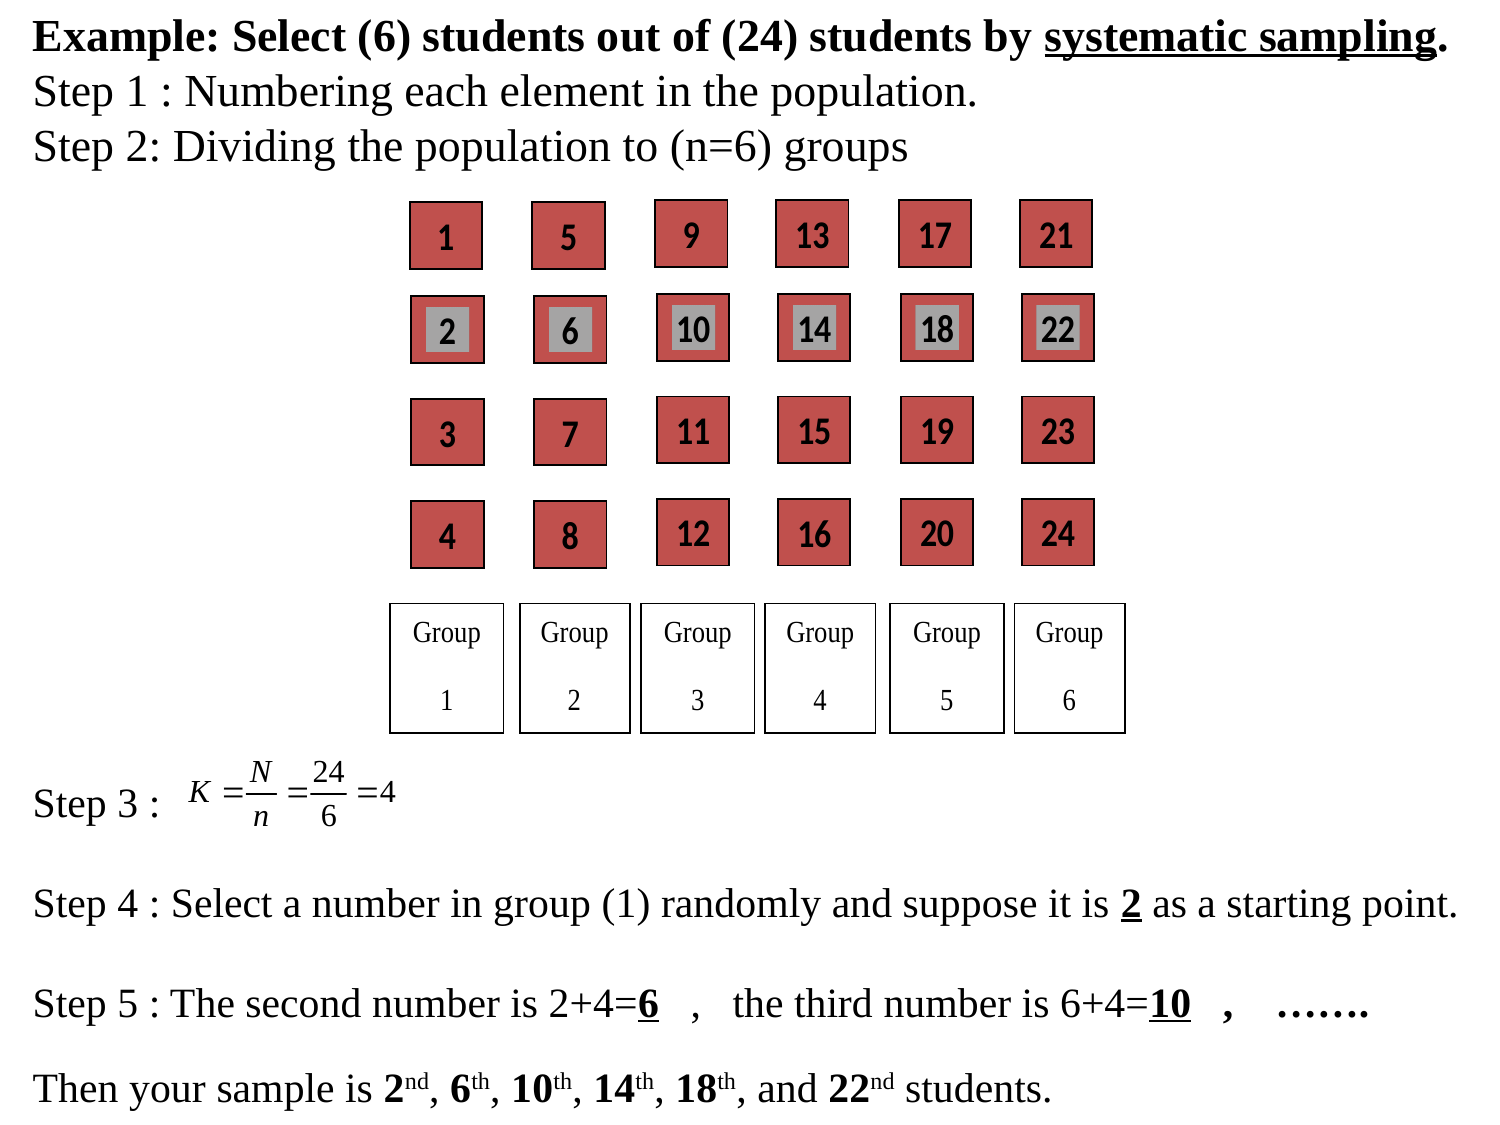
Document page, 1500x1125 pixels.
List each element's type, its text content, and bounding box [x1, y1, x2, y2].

text_box [512, 1065, 988, 1125]
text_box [182, 751, 403, 835]
title Example: Select (6) students out of (24) students by systematic sampling. Step 1 : Numbering each element in the population. Step 2: Dividing the population to (n=6) groups Step 3 : Step 4 : Select a number in group (1) randomly and suppose it is 2 as a starting point. Step 5 : The second number is 2+4=6 , the third number is 6+4=10 , ……. Then your sample is 2nd, 6th, 10th, 14th, 18th, and 22nd students. [17, 41, 1491, 1125]
picture [215, 188, 1500, 736]
